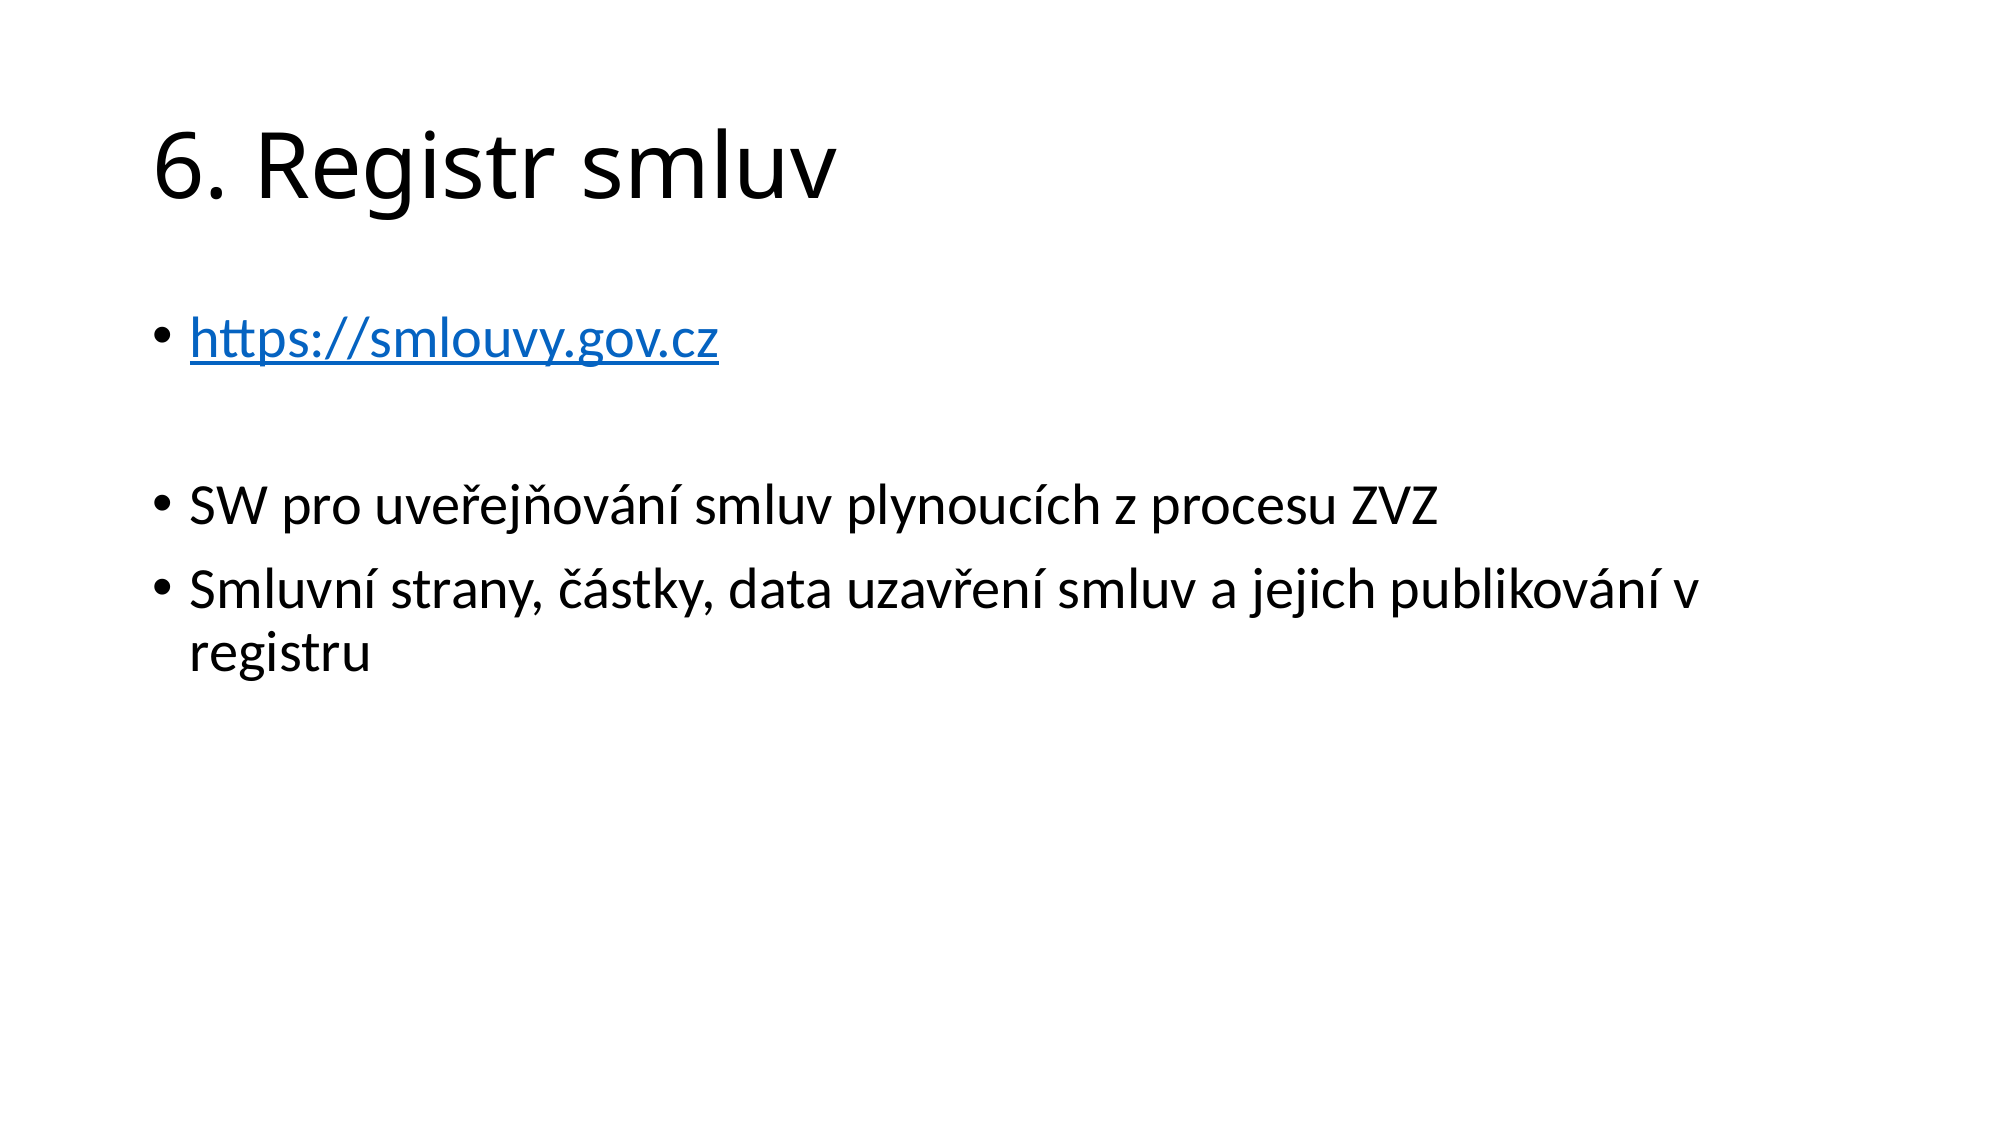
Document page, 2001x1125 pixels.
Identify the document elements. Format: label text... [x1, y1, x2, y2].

title 6. Registr smluv [137, 59, 1863, 278]
list https://smlouvy.gov.cz SW pro uveřejňování smluv plynoucích z procesu ZVZ Smluvní strany, částky, data uzavření smluv a jejich publikování v registru [137, 299, 1863, 1014]
